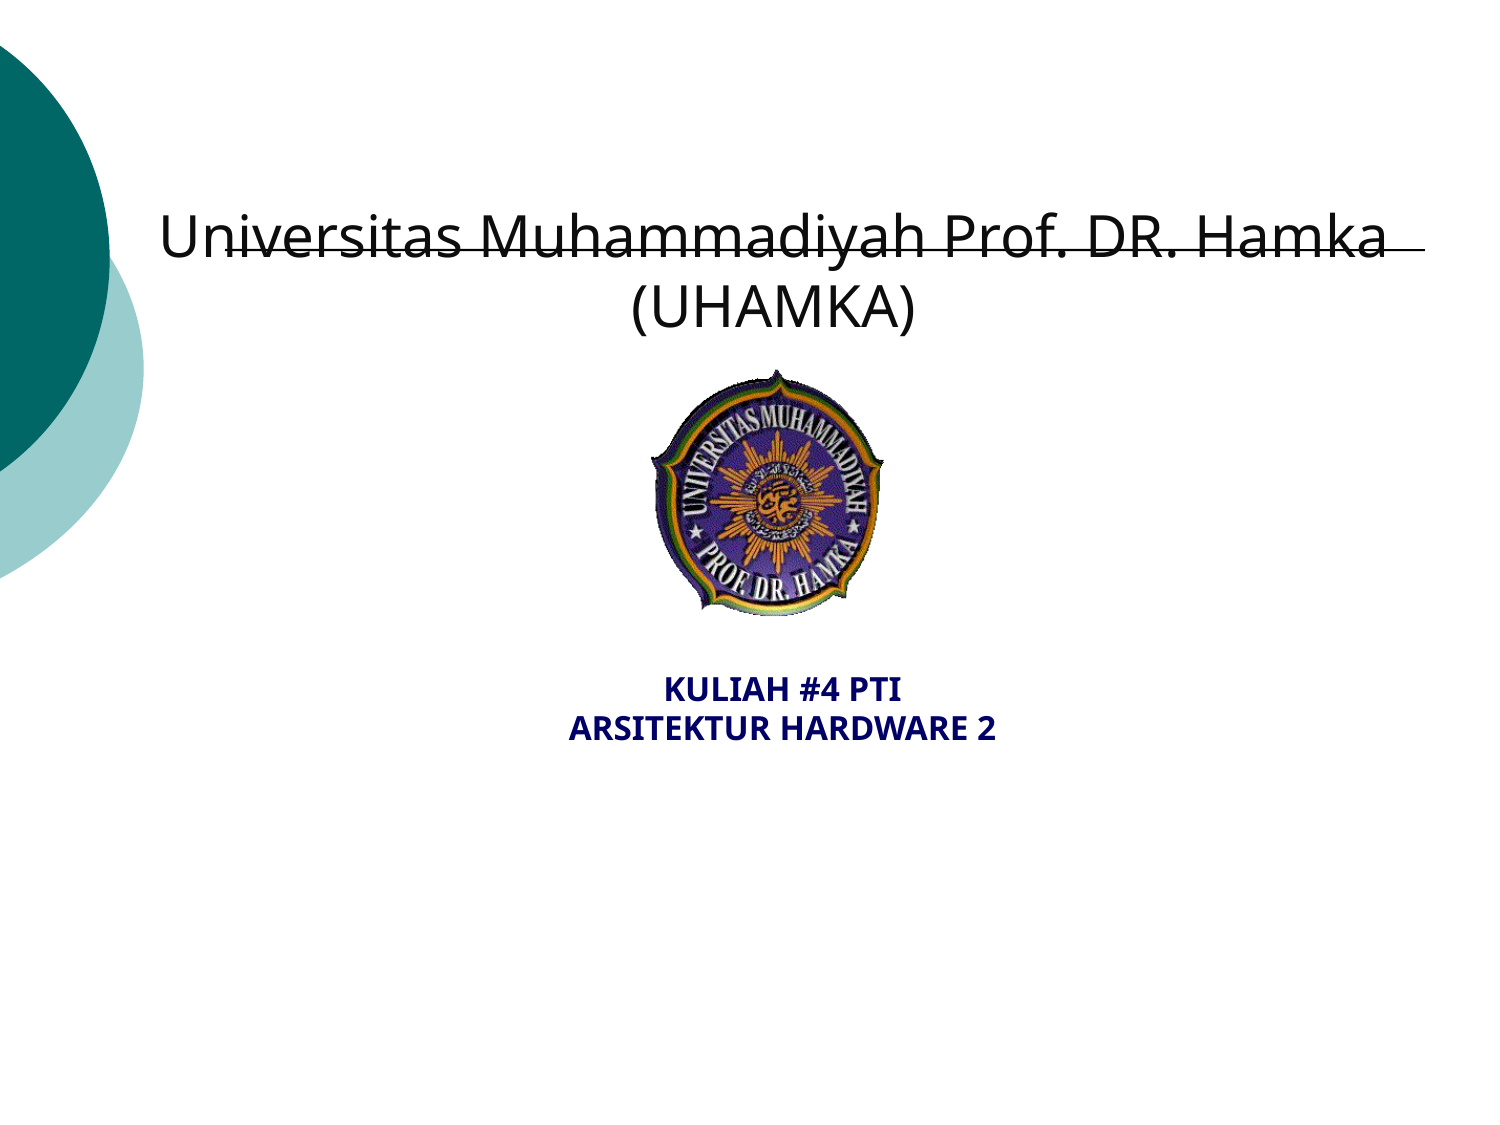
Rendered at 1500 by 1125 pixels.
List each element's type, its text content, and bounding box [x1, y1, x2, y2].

title Universitas Muhammadiyah Prof. DR. Hamka (UHAMKA) [136, 148, 1412, 391]
picture [565, 337, 987, 657]
subtitle KULIAH #4 PTI ARSITEKTUR HARDWARE 2 [257, 668, 1309, 739]
